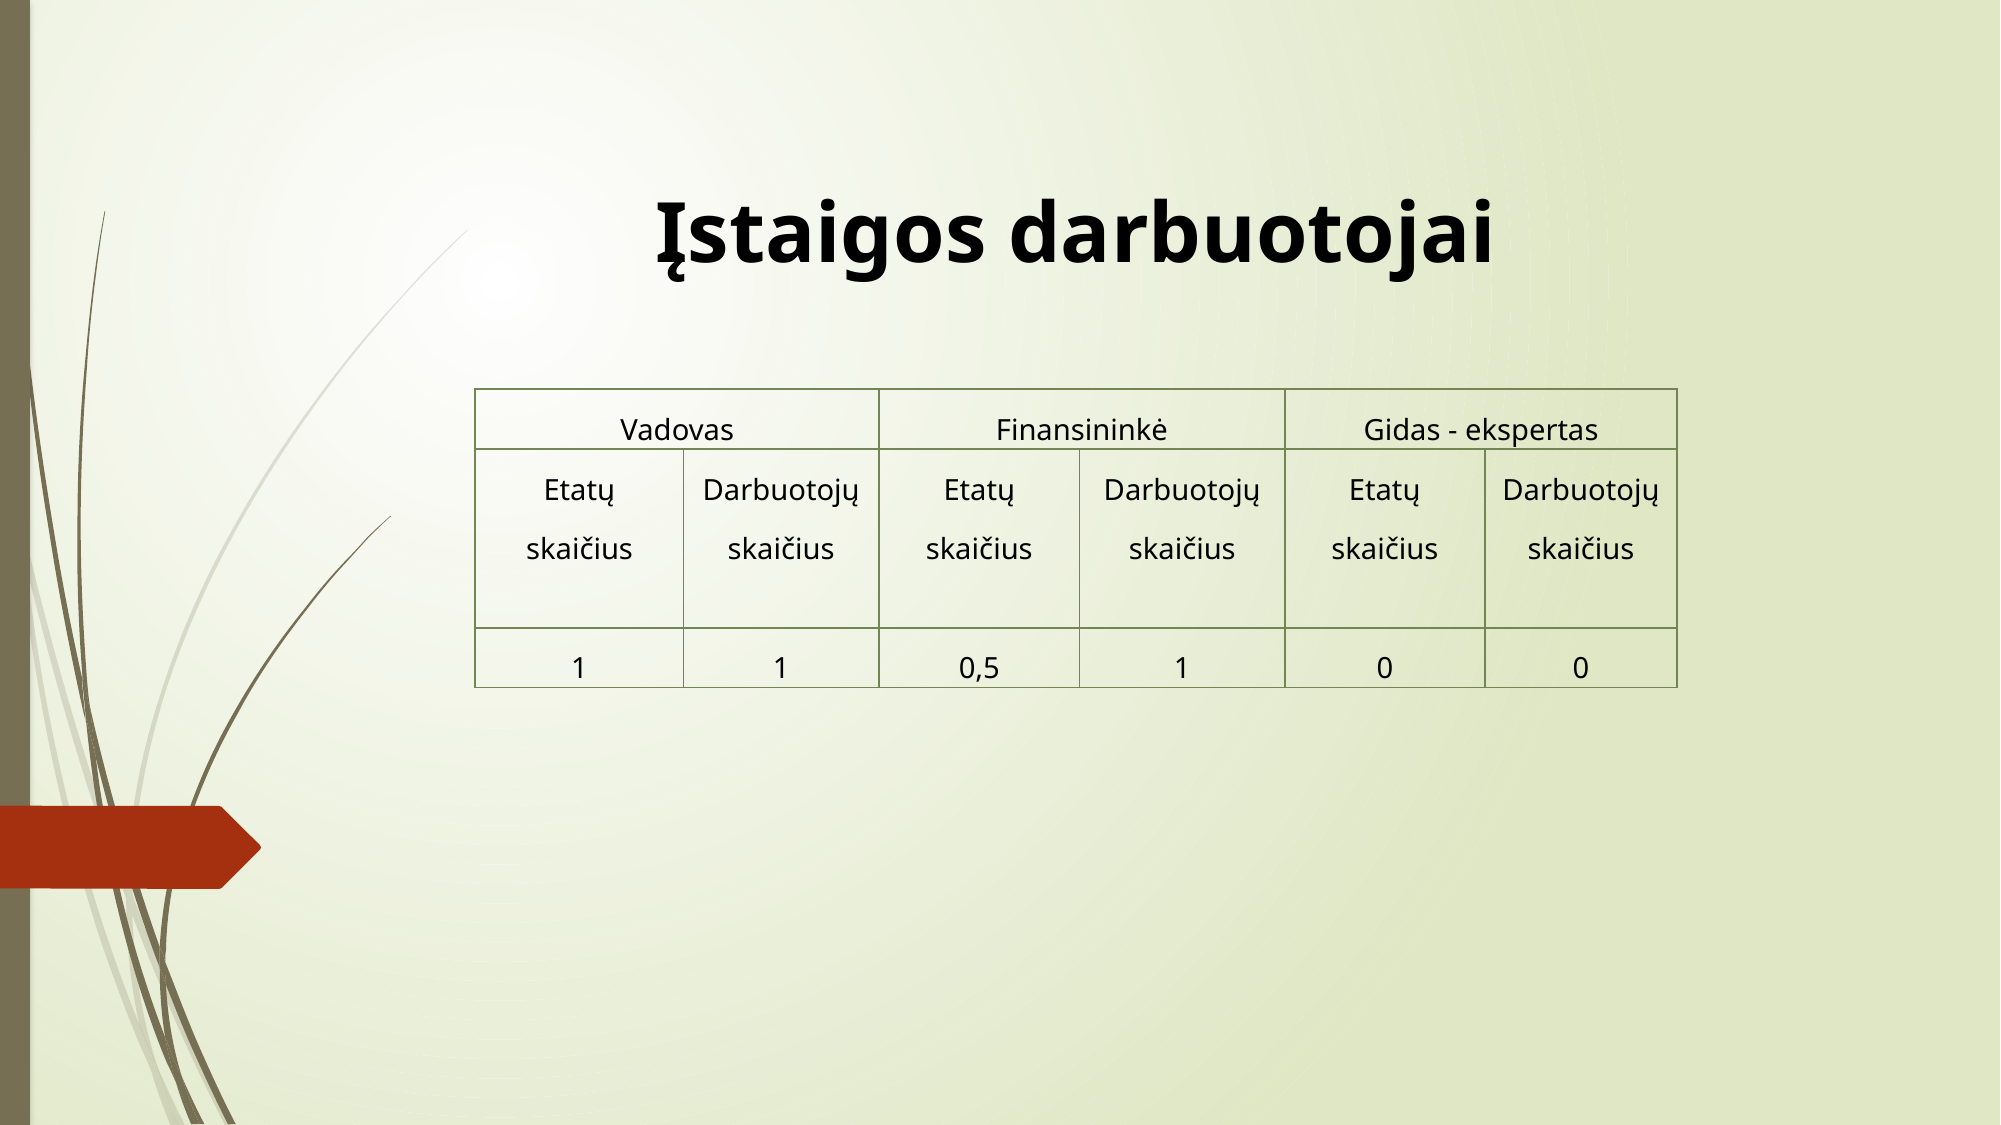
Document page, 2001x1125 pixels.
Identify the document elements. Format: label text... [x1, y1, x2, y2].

table_cell Etatų skaičius [880, 450, 1079, 627]
table_cell 0 [1486, 629, 1676, 687]
table_cell Darbuotojų skaičius [1486, 450, 1676, 627]
table_header Vadovas [476, 390, 878, 448]
table_cell Darbuotojų skaičius [1080, 450, 1284, 627]
table_cell Darbuotojų skaičius [684, 450, 878, 627]
table_header Finansininkė [880, 390, 1284, 448]
table_header Gidas - ekspertas [1286, 390, 1676, 448]
table_cell 1 [684, 629, 878, 687]
table_cell Etatų skaičius [1286, 450, 1484, 627]
table_cell 1 [476, 629, 683, 687]
table_cell Etatų skaičius [476, 450, 683, 627]
table_cell 0 [1286, 629, 1484, 687]
table_cell 1 [1080, 629, 1284, 687]
table_cell 0,5 [880, 629, 1079, 687]
list Įstaigos darbuotojai [345, 171, 1808, 253]
